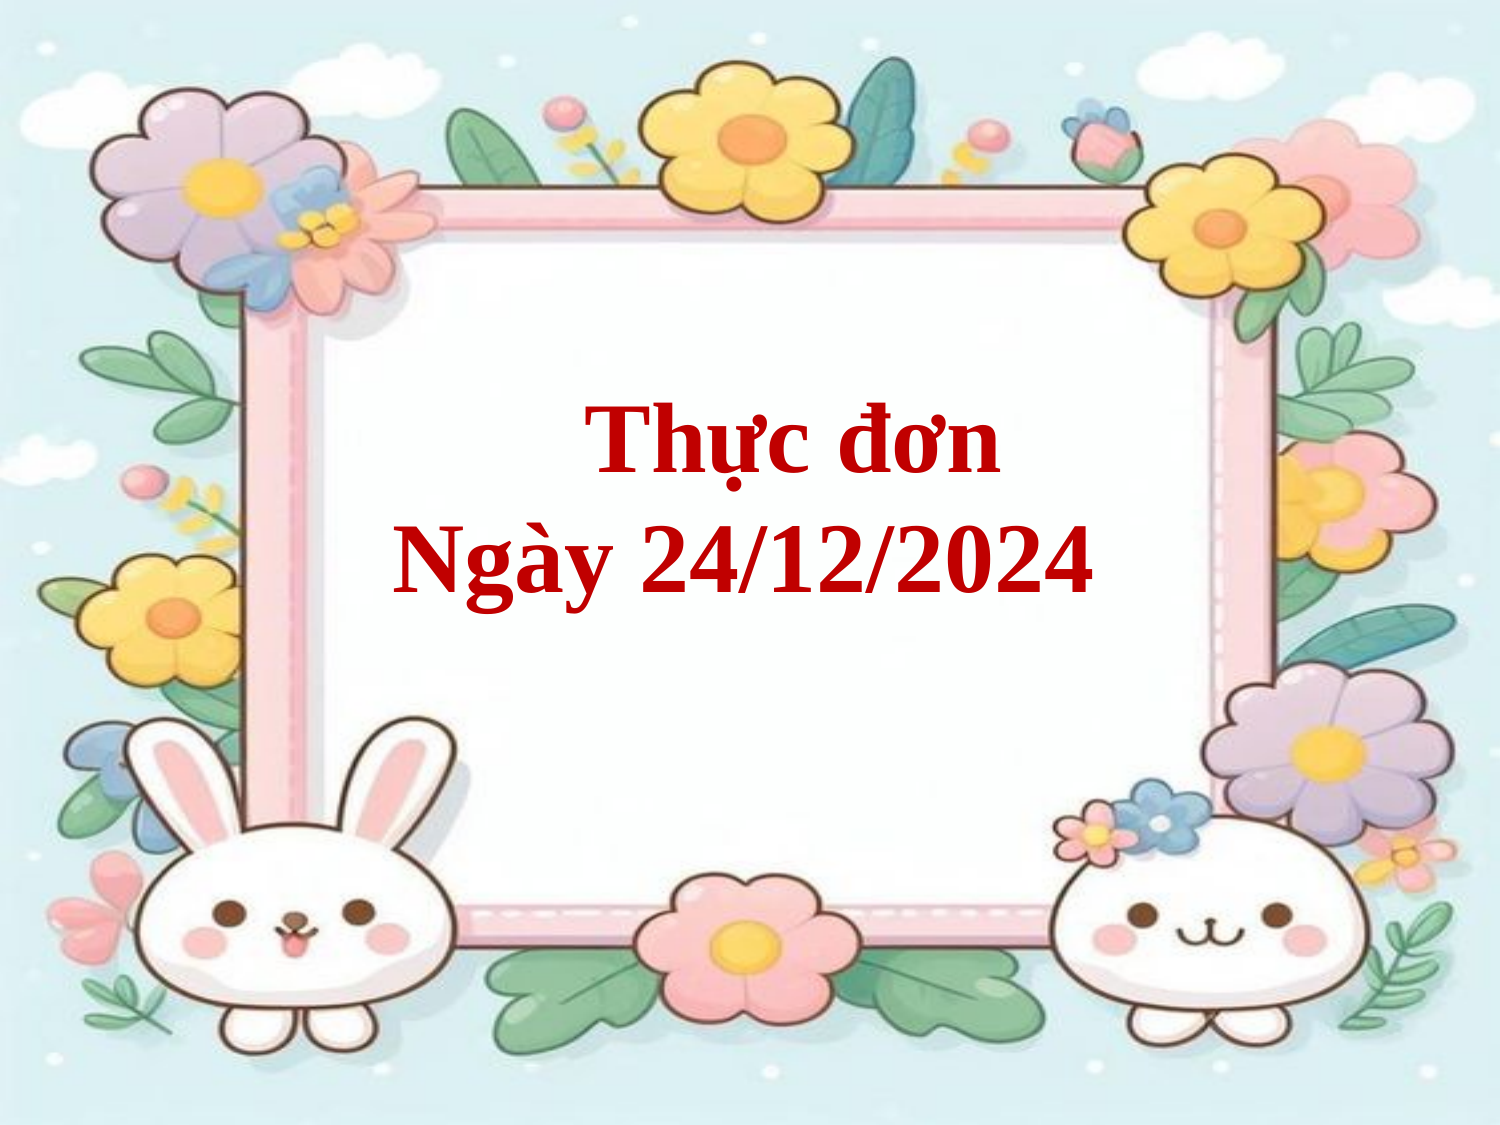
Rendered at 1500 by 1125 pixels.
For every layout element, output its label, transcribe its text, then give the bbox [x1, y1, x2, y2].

text_box Thực đơn Ngày 24/12/2024 [100, 365, 1187, 621]
picture [0, 0, 1500, 1125]
